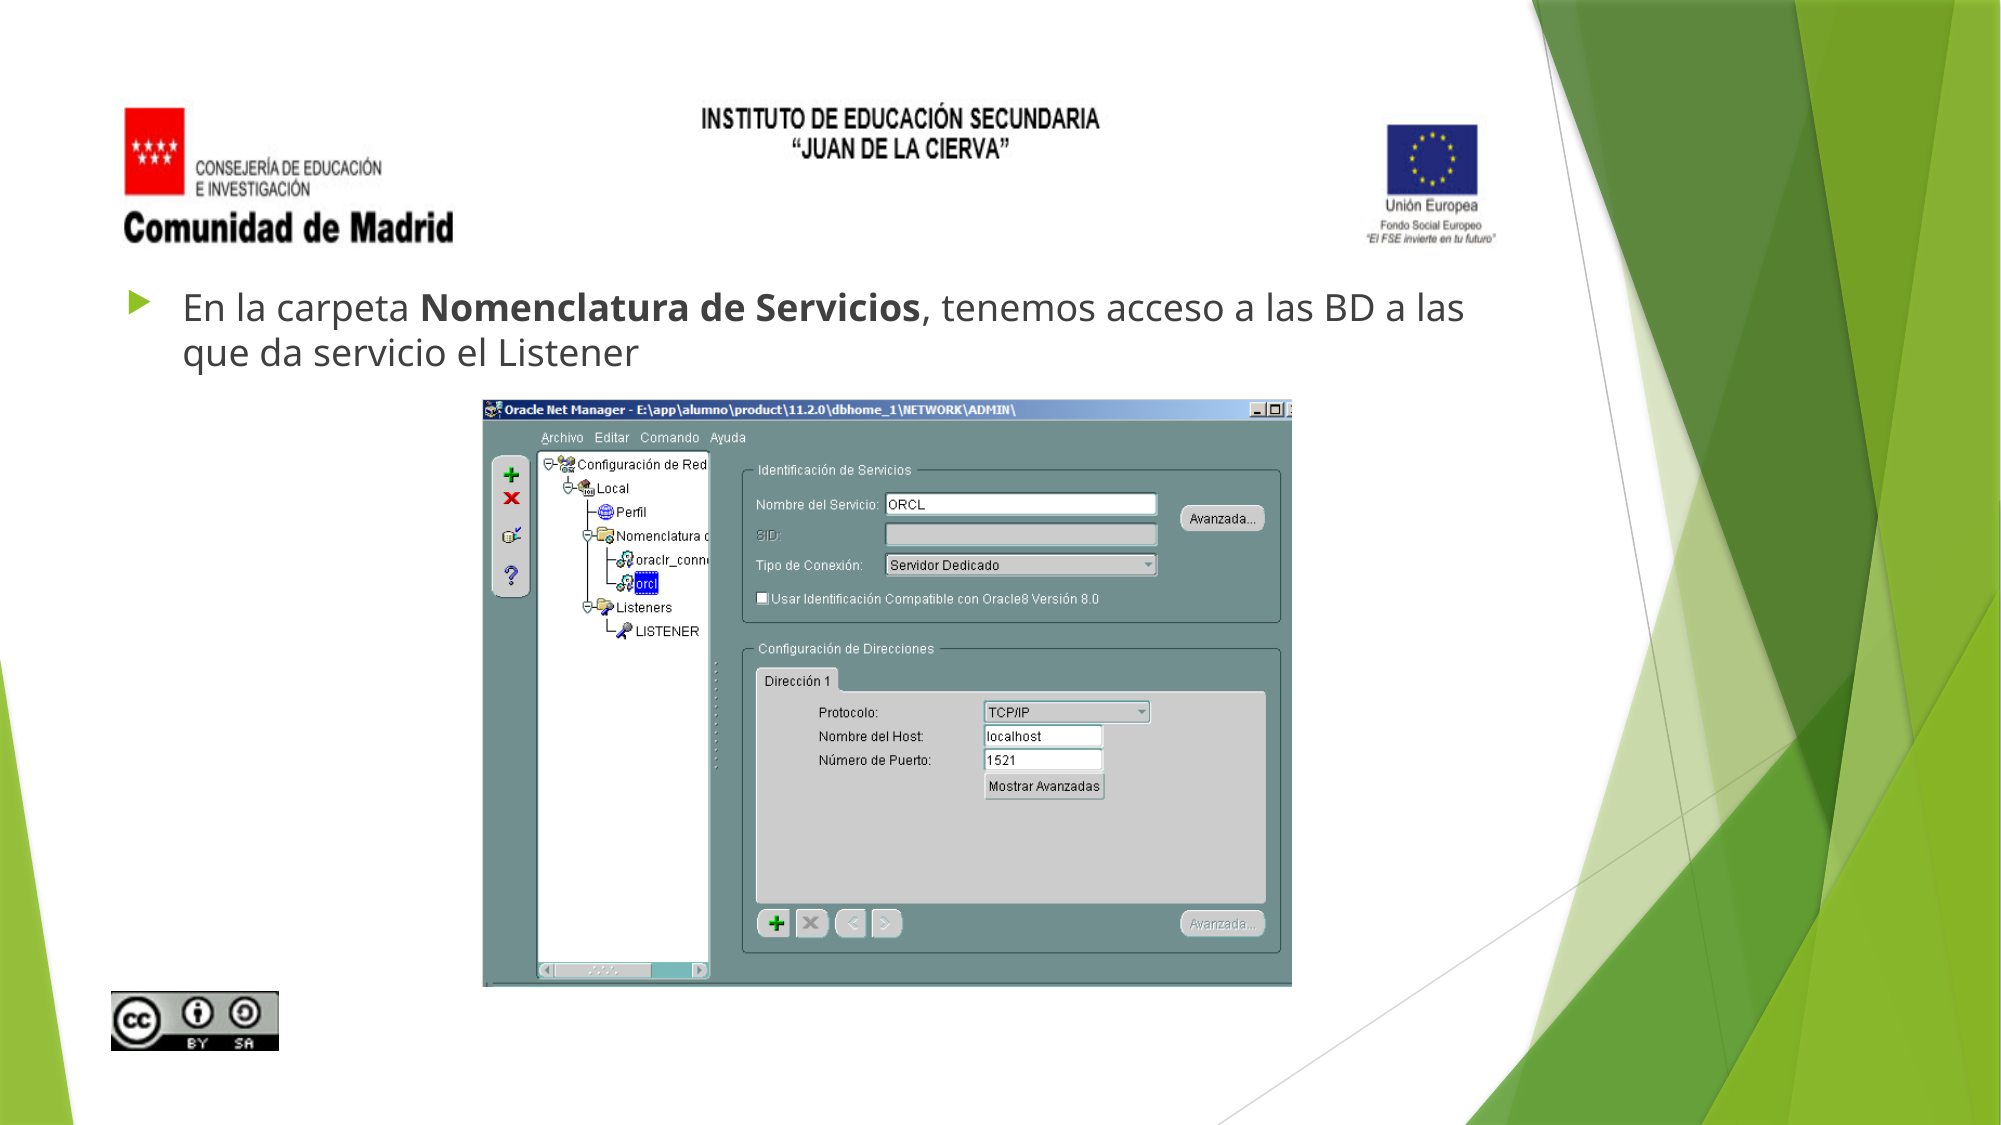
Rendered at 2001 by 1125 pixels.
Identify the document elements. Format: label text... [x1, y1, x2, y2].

picture [110, 99, 1521, 262]
list En la carpeta Nomenclatura de Servicios, tenemos acceso a las BD a las que da servicio el Listener [111, 276, 1522, 991]
picture [481, 398, 1293, 988]
picture [111, 991, 279, 1051]
